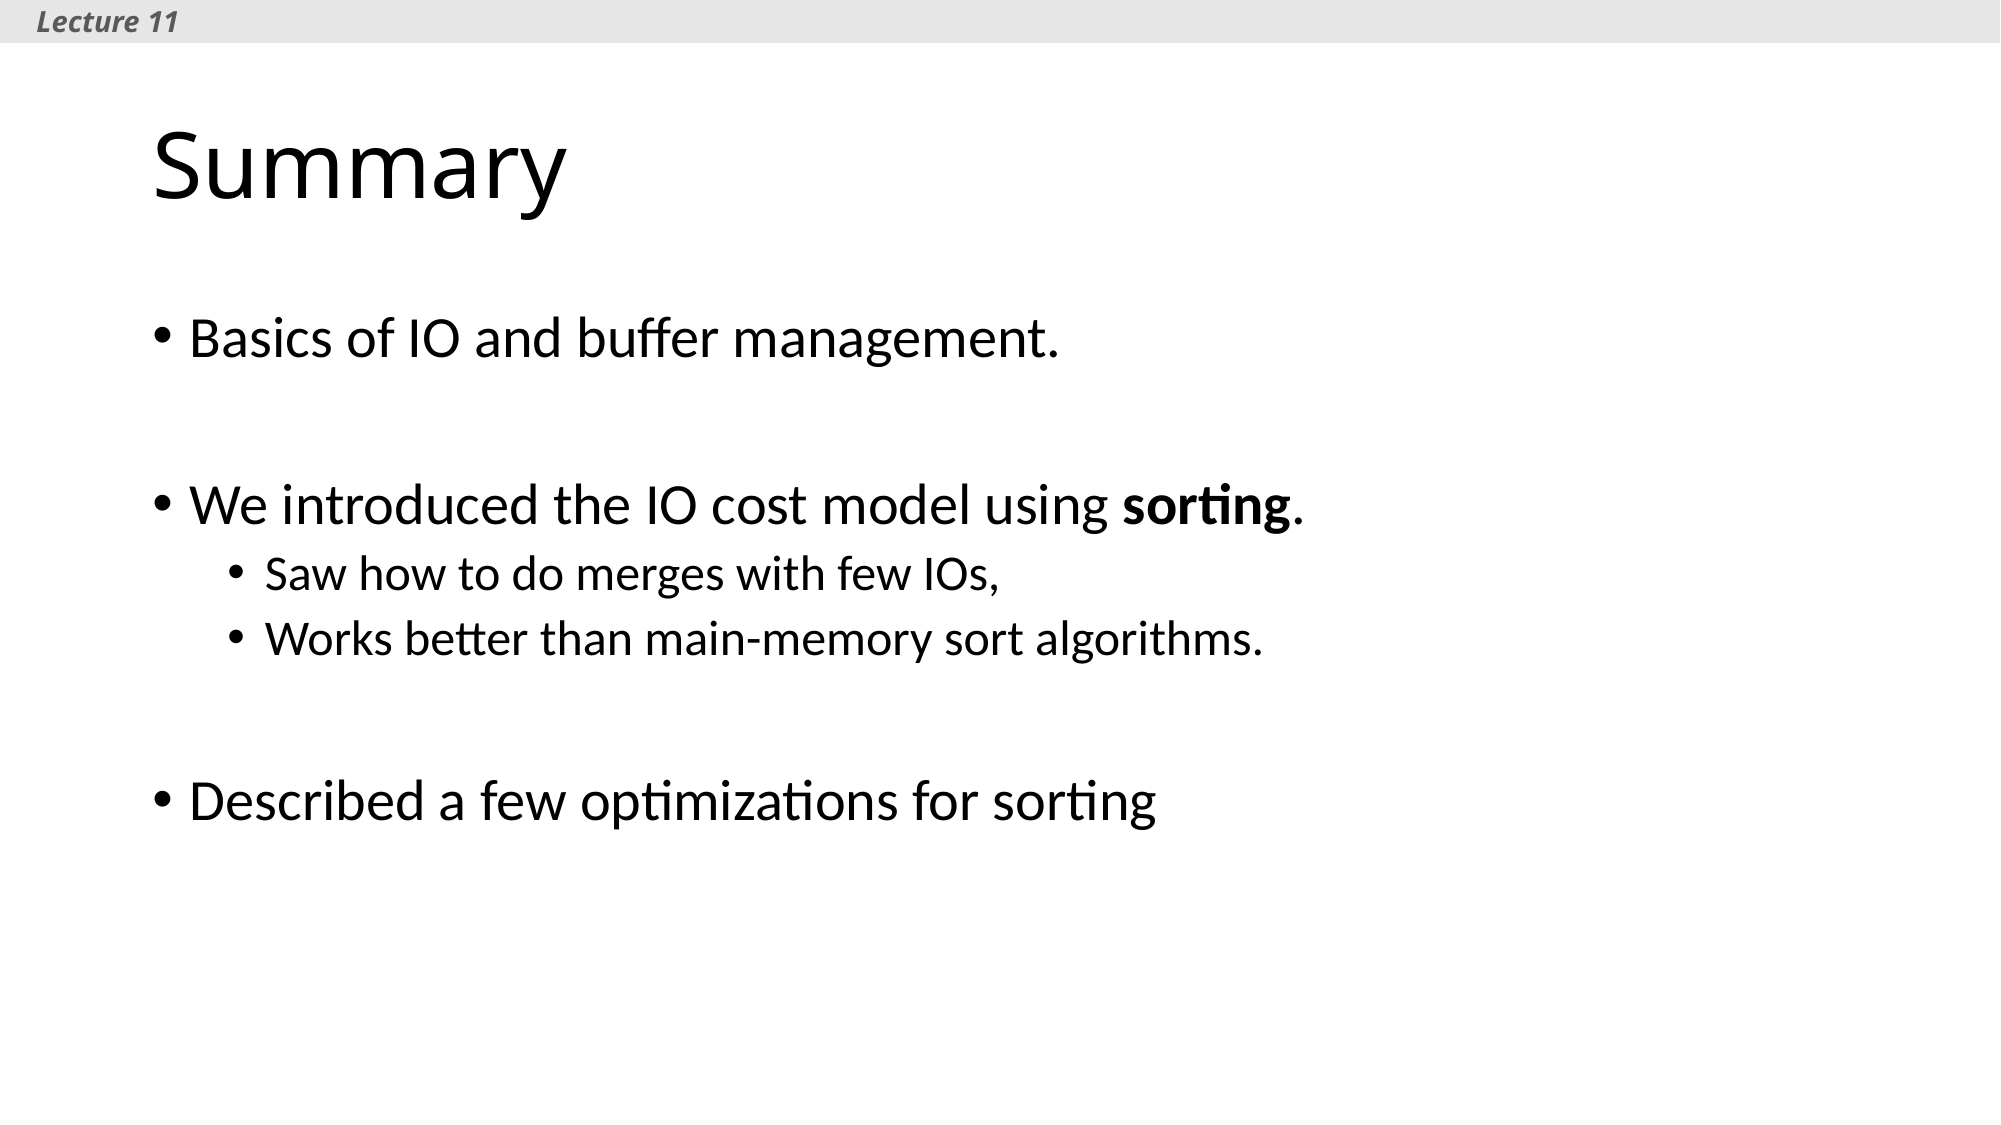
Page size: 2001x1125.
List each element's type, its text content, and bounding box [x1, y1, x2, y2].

list Basics of IO and buffer management. We introduced the IO cost model using sorting. Saw how to do merges with few IOs, Works better than main-memory sort algorithms. Described a few optimizations for sorting [137, 299, 1863, 1014]
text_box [0, 0, 2000, 47]
title Summary [137, 59, 1863, 278]
